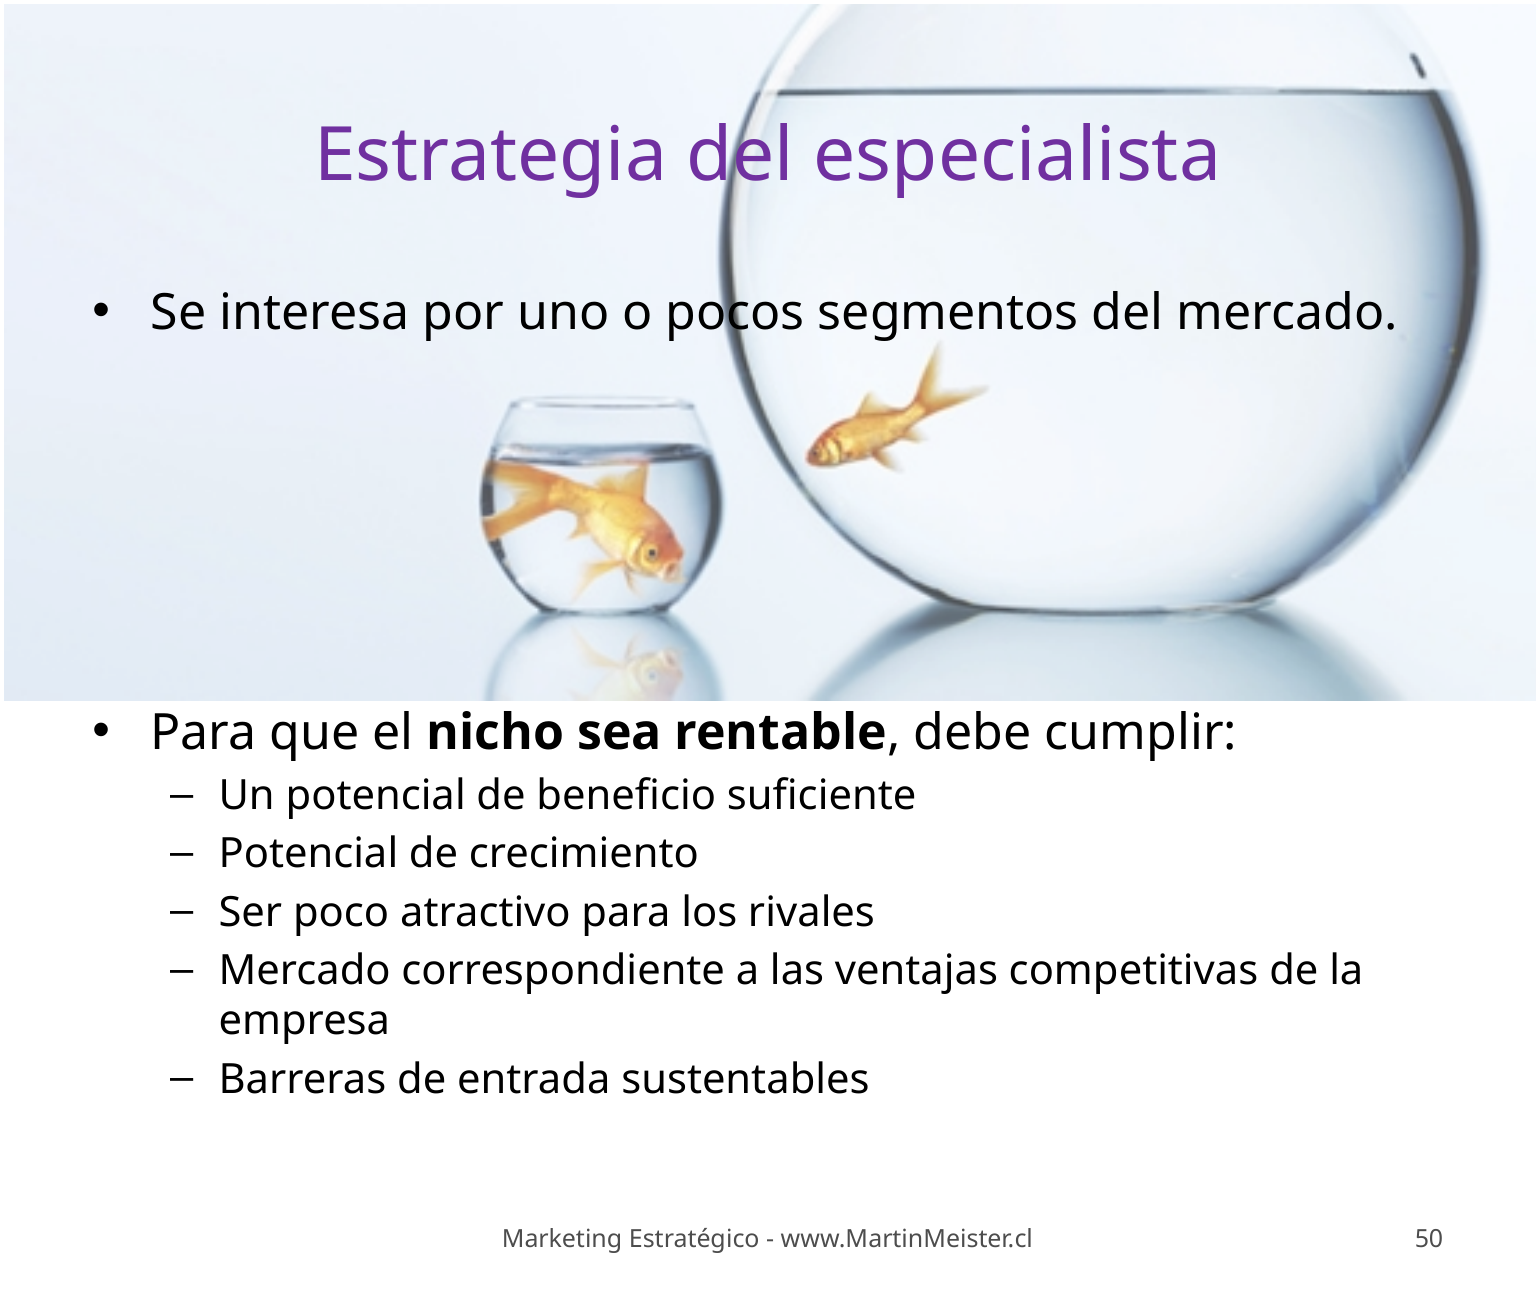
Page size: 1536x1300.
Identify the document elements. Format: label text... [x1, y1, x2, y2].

list Se interesa por uno o pocos segmentos del mercado. Para que el nicho sea rentable, debe cumplir: Un potencial de beneficio suficiente Potencial de crecimiento Ser poco atractivo para los rivales Mercado correspondiente a las ventajas competitivas de la empresa Barreras de entrada sustentables [76, 709, 1477, 1161]
footer Marketing Estratégico - www.MartinMeister.cl [437, 1204, 1099, 1274]
picture [3, 4, 1536, 701]
slide_number 50 [1100, 1204, 1459, 1274]
